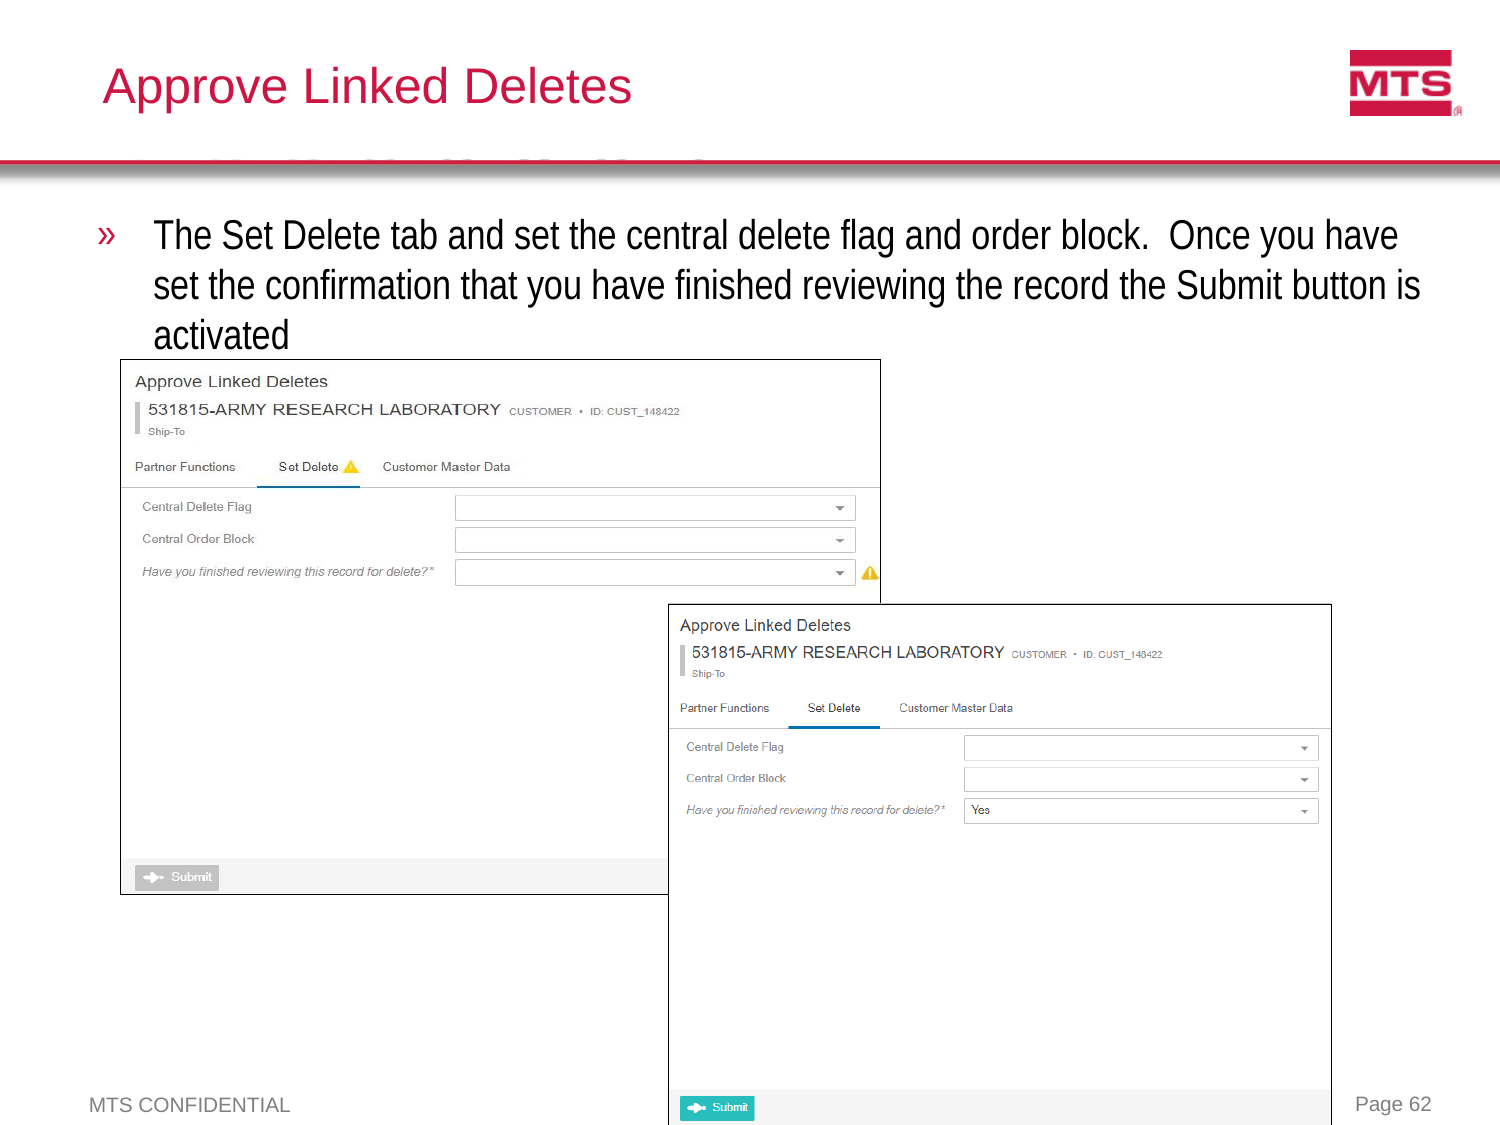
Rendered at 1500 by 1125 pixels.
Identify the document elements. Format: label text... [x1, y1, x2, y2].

picture [0, 159, 1500, 188]
picture [119, 359, 1331, 1125]
list The Set Delete tab and set the central delete flag and order block. Once you have set the confirmation that you have finished reviewing the record the Submit button is activated [82, 200, 1438, 1013]
title Approve Linked Deletes [87, 12, 1206, 155]
